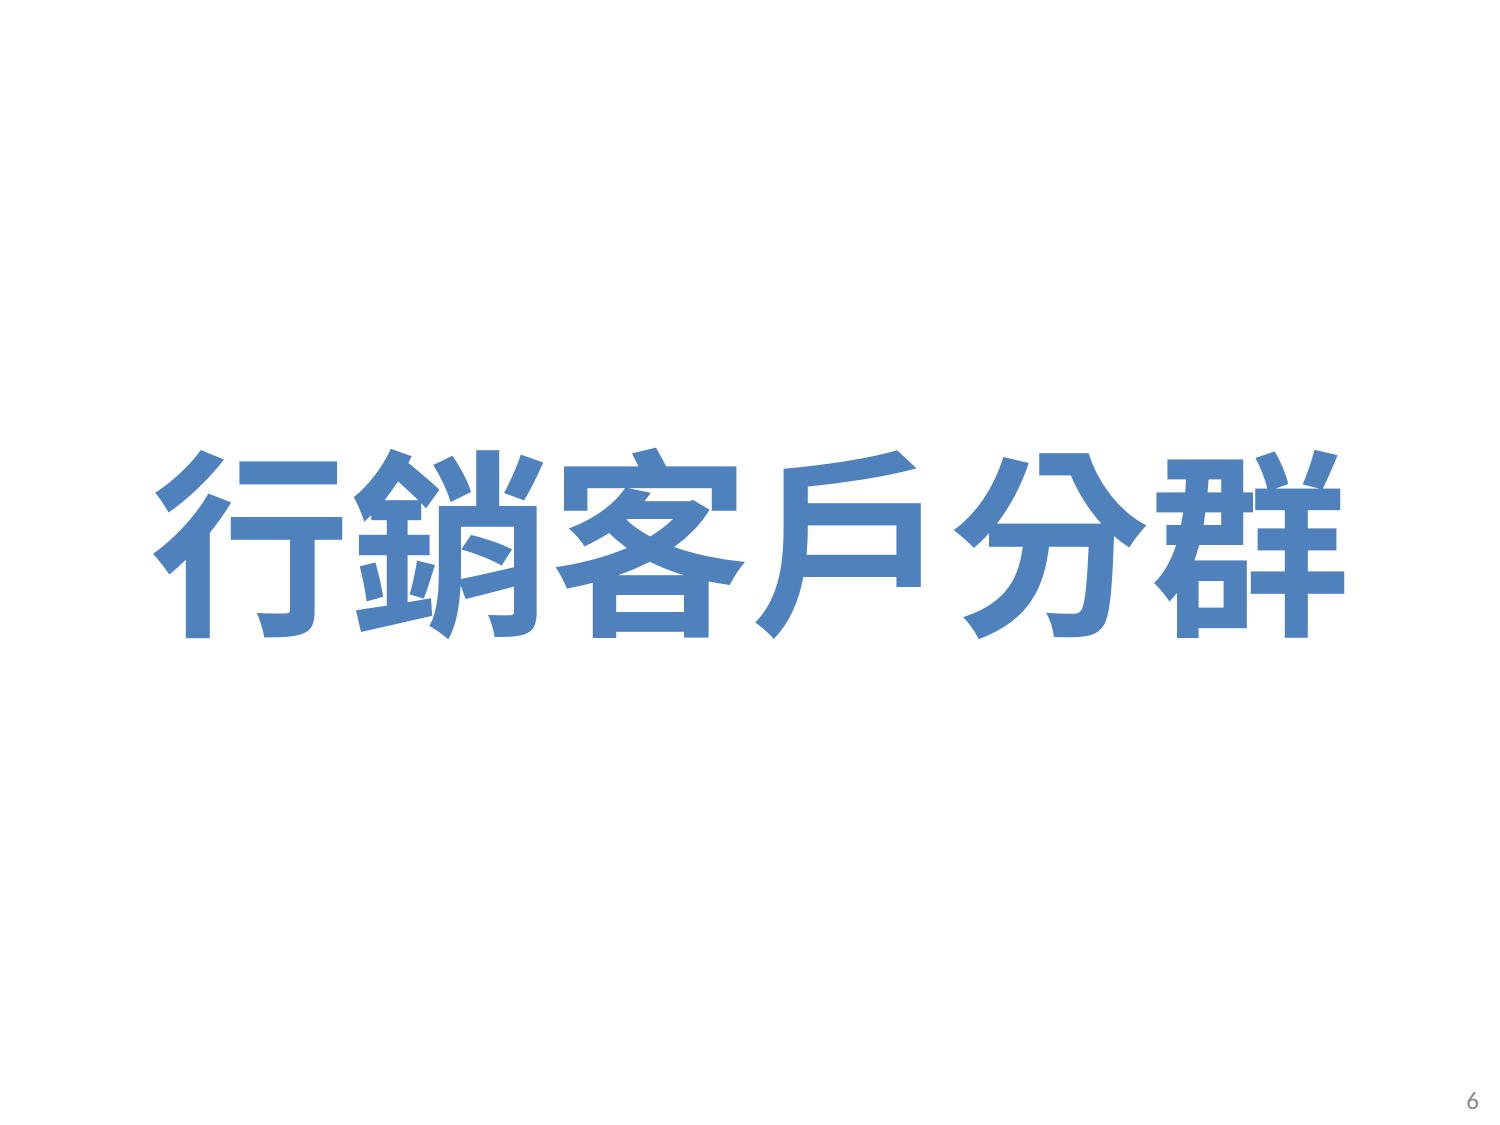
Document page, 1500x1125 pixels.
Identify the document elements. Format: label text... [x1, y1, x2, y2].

slide_number 6 [1144, 1069, 1495, 1125]
title 行銷客戶分群 [75, 45, 1425, 1035]
